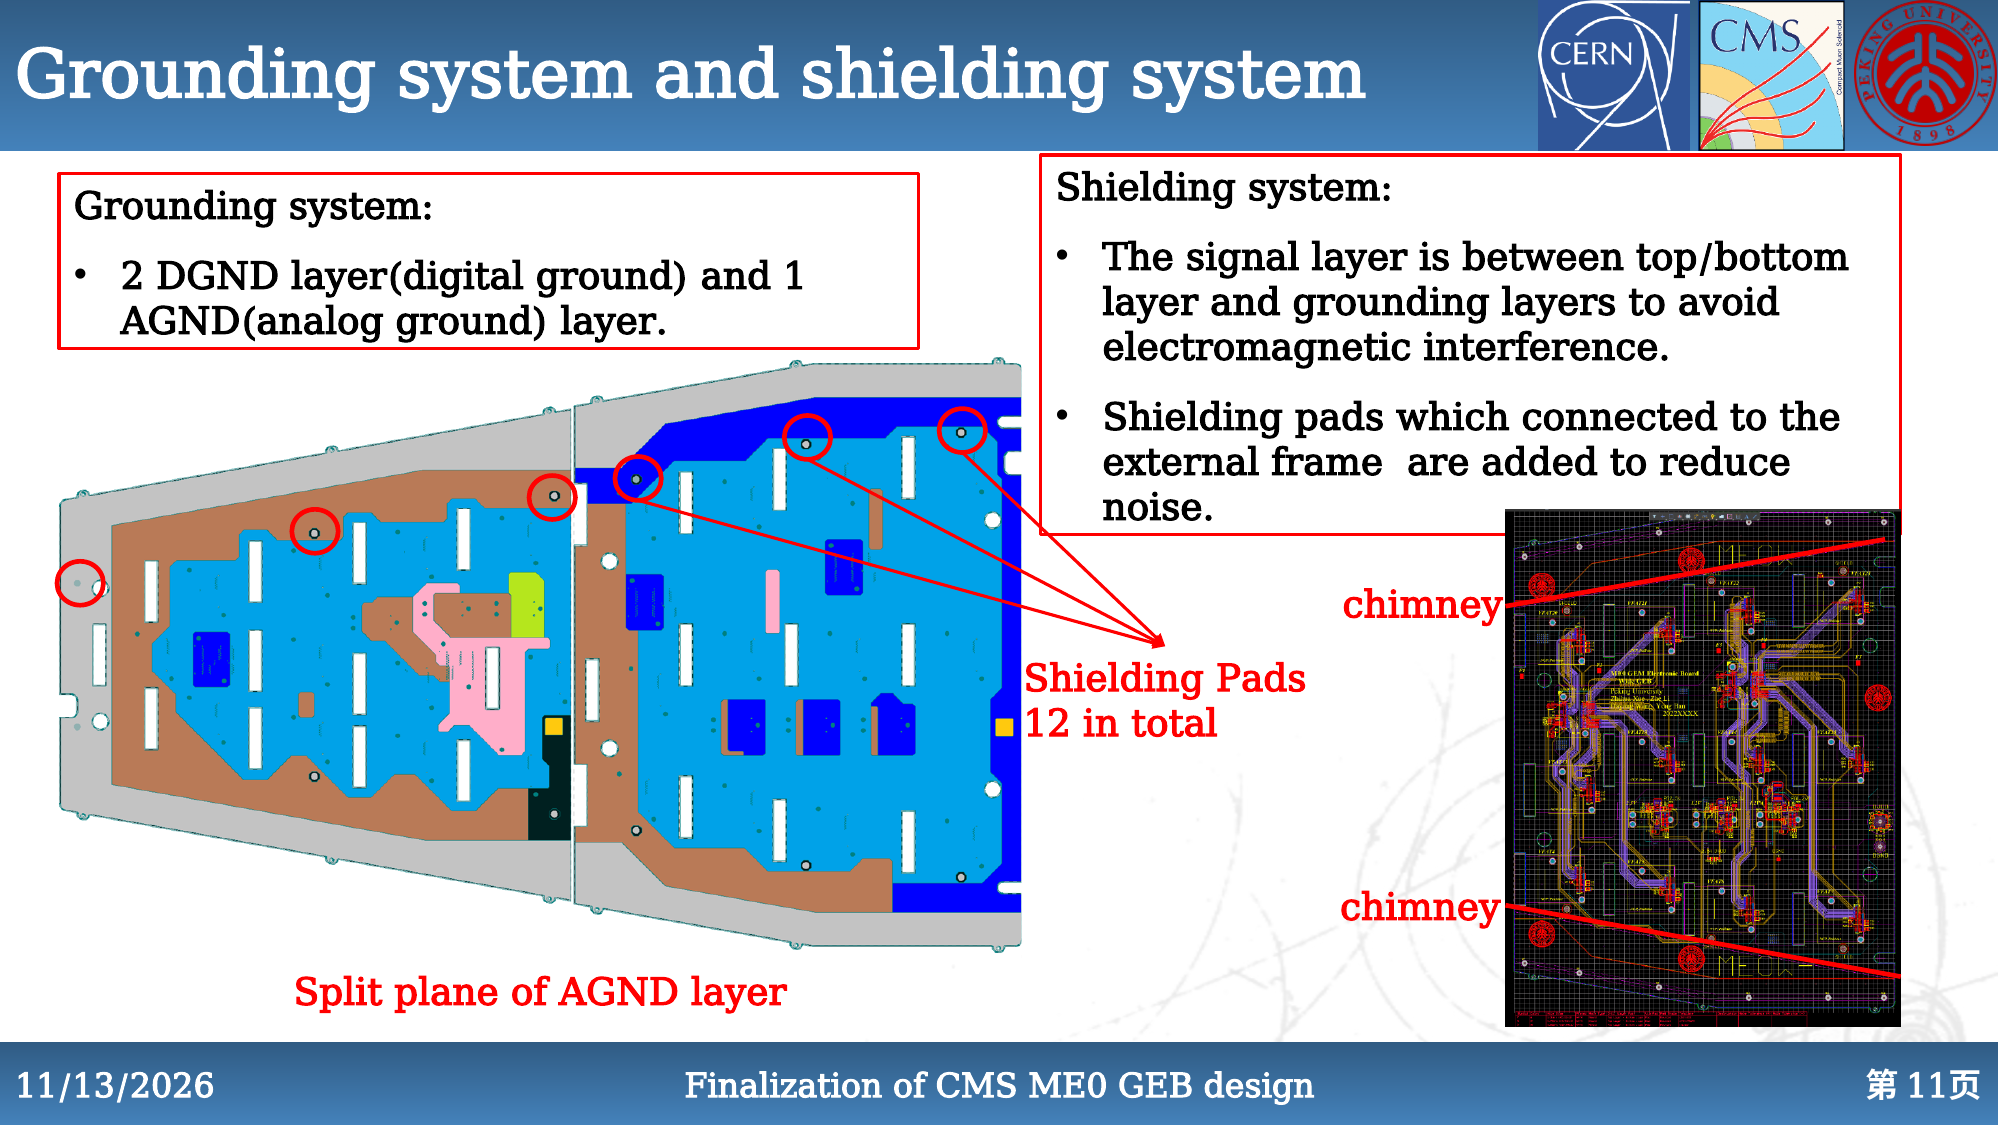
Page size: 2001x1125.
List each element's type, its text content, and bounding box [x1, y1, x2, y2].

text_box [807, 459, 1166, 500]
text_box Shielding Pads 12 in total [1022, 646, 1322, 751]
picture [1854, 0, 1998, 146]
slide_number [0, 1042, 453, 1125]
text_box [962, 452, 1166, 459]
footer Finalization of CMS ME0 GEB design [662, 1042, 1338, 1125]
title Grounding system and shielding system [0, 0, 1725, 152]
slide_number 第11页 [1546, 1042, 1997, 1125]
picture [2, 0, 1998, 1043]
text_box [1505, 539, 1886, 607]
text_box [638, 500, 1166, 647]
text_box Split plane of AGND layer [278, 959, 802, 1020]
text_box chimney [1325, 874, 1505, 935]
text_box Shielding system: The signal layer is between top/bottom layer and grounding layers to avoid electromagnetic interference. Shielding pads which connected to the external frame are added to reduce noise. [1040, 155, 1901, 535]
text_box Grounding system: 2 DGND layer(digital ground) and 1 AGND(analog ground) layer. [58, 173, 919, 349]
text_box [1505, 905, 1901, 977]
text_box chimney [1327, 572, 1505, 633]
